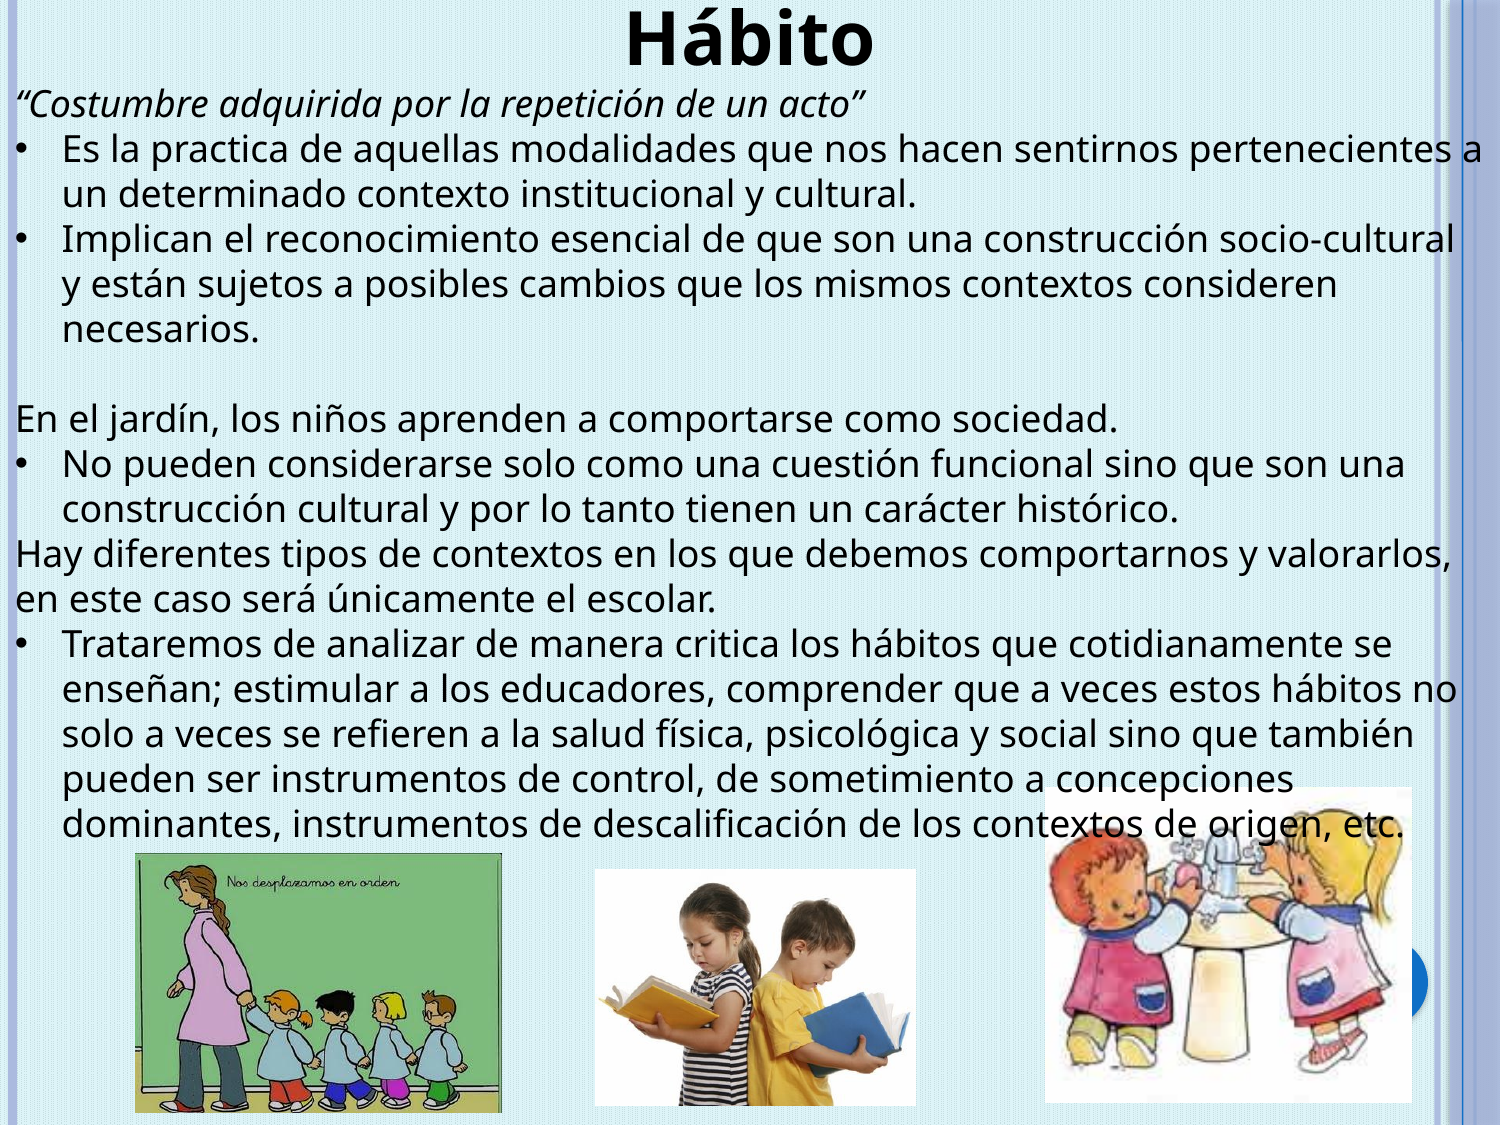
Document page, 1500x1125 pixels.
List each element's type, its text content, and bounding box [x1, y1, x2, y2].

picture [135, 853, 502, 1113]
text_box Hábito “Costumbre adquirida por la repetición de un acto” Es la practica de aquellas modalidades que nos hacen sentirnos pertenecientes a un determinado contexto institucional y cultural. Implican el reconocimiento esencial de que son una construcción socio-cultural y están sujetos a posibles cambios que los mismos contextos consideren necesarios. En el jardín, los niños aprenden a comportarse como sociedad. No pueden considerarse solo como una cuestión funcional sino que son una construcción cultural y por lo tanto tienen un carácter histórico. Hay diferentes tipos de contextos en los que debemos comportarnos y valorarlos, en este caso será únicamente el escolar. Trataremos de analizar de manera critica los hábitos que cotidianamente se enseñan; estimular a los educadores, comprender que a veces estos hábitos no solo a veces se refieren a la salud física, psicológica y social sino que también pueden ser instrumentos de control, de sometimiento a concepciones dominantes, instrumentos de descalificación de los contextos de origen, etc. [0, 0, 1500, 853]
picture [594, 869, 916, 1107]
picture [1045, 787, 1412, 1104]
